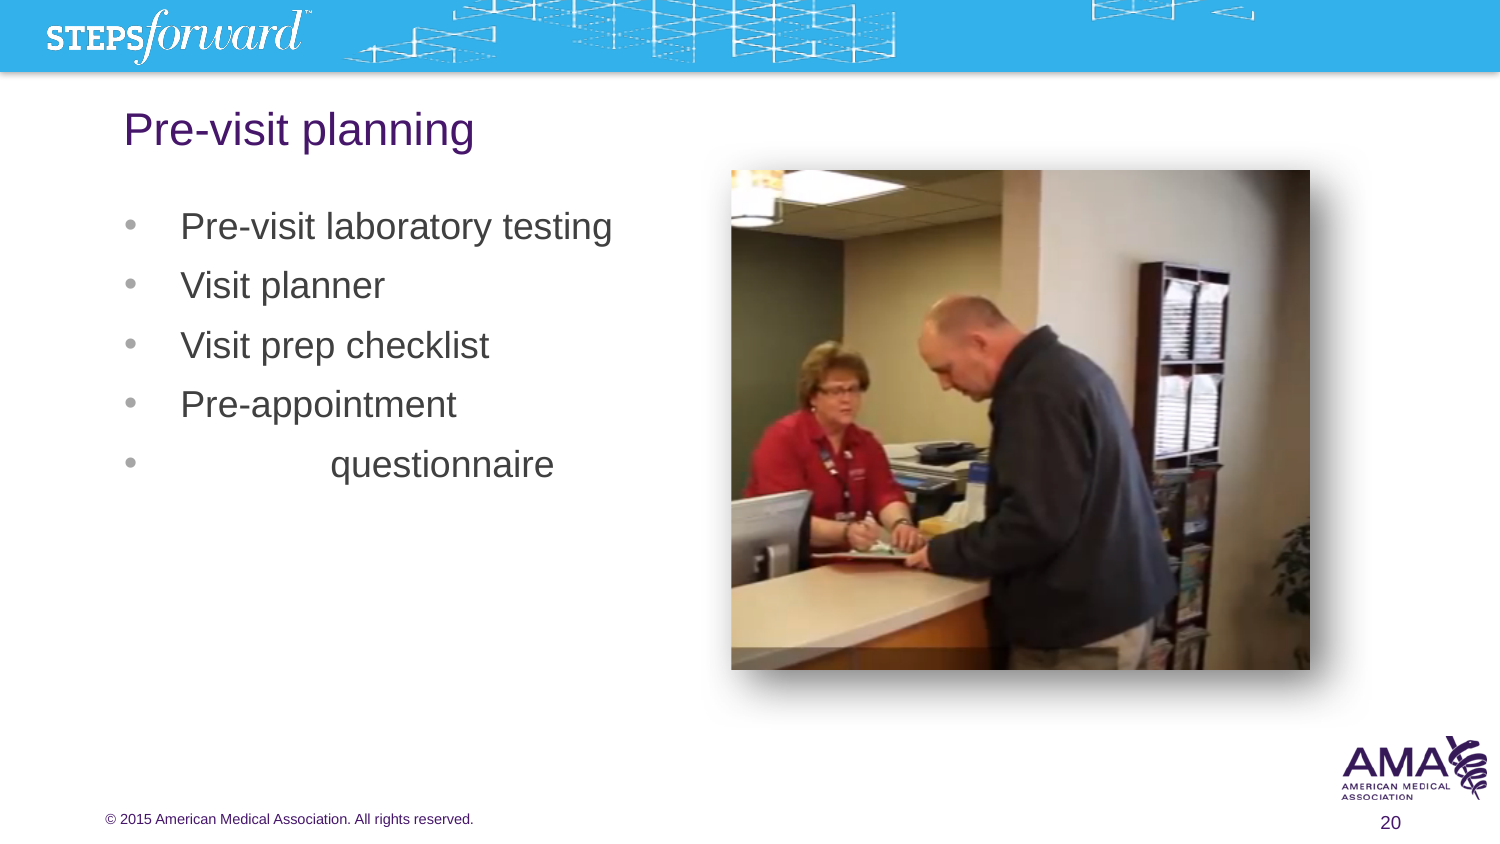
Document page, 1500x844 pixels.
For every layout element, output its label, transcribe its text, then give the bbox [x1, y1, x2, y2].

title Pre-visit planning [108, 56, 1394, 198]
list Pre-visit laboratory testing Visit planner Visit prep checklist Pre-appointment questionnaire [109, 198, 1394, 750]
picture [1341, 736, 1487, 800]
slide_number 20 [1066, 802, 1417, 844]
picture [47, 9, 312, 65]
picture [731, 170, 1311, 670]
